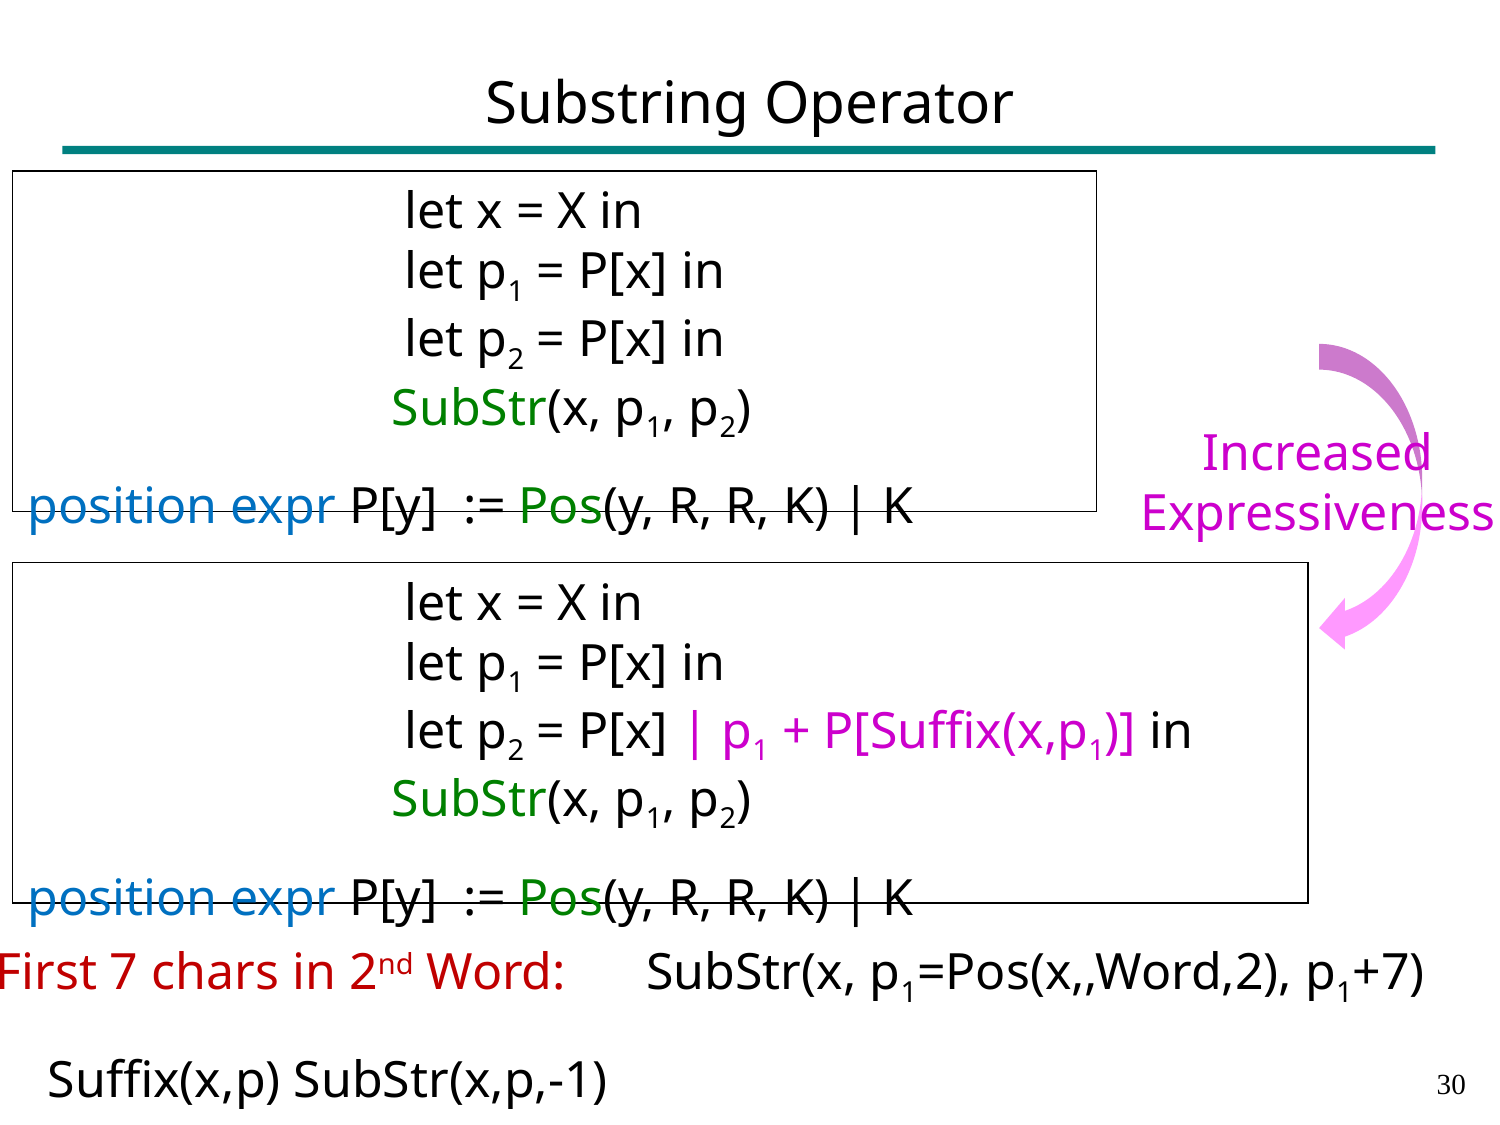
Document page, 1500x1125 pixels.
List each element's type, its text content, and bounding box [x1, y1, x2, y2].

text_box [1319, 549, 1417, 650]
title Substring Operator [112, 49, 1388, 151]
slide_number 29 [1168, 1057, 1482, 1121]
text_box let x = X in let p1 = P[x] in let p2 = P[x] in SubStr(x, p1, p2) position expr P[y] := Pos(y, R, R, K) | K [12, 171, 1097, 512]
text_box First 7 chars in 2nd Word: [0, 932, 582, 1008]
text_box let x = X in let p1 = P[x] in let p2 = P[x] | p1 + P[Suffix(x,p1)] in SubStr(x, p1, p2) position expr P[y] := Pos(y, R, R, K) | K [12, 562, 1309, 903]
text_box Increased Expressiveness [1125, 413, 1500, 549]
